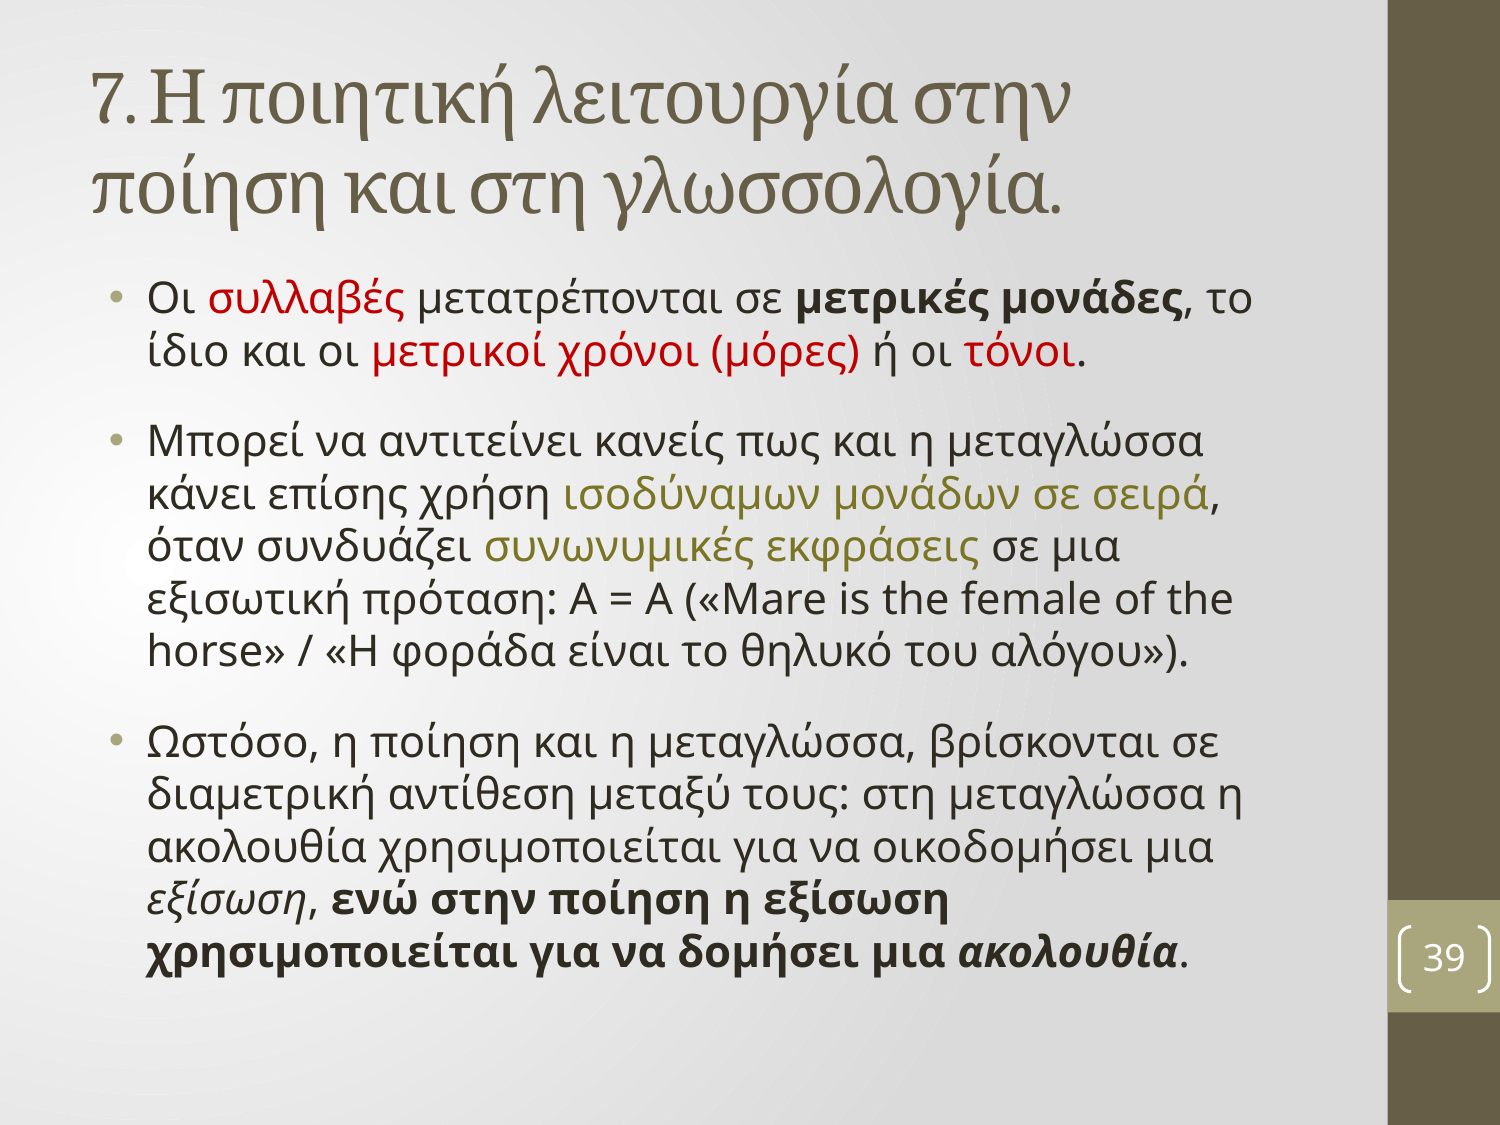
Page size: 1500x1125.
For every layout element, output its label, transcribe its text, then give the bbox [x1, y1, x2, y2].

title 7. Η ποιητική λειτουργία στην ποίηση και στη γλωσσολογία. [75, 45, 1325, 233]
slide_number 39 [1397, 925, 1492, 994]
list Οι συλλαβές μετατρέπονται σε μετρικές μονάδες, το ίδιο και οι μετρικοί χρόνοι (μόρες) ή οι τόνοι. Μπορεί να αντιτείνει κανείς πως και η μεταγλώσσα κάνει επίσης χρήση ισοδύναμων μονάδων σε σειρά, όταν συνδυάζει συνωνυμικές εκφράσεις σε μια εξισωτική πρόταση: A = A («Mare is the female of the horse» / «Η φοράδα είναι το θηλυκό του αλόγου»). Ωστόσο, η ποίηση και η μεταγλώσσα, βρίσκονται σε διαμετρική αντίθεση μεταξύ τους: στη μεταγλώσσα η ακολουθία χρησιμοποιείται για να οικοδομήσει μια εξίσωση, ενώ στην ποίηση η εξίσωση χρησιμοποιείται για να δομήσει μια ακολουθία. [75, 262, 1325, 1050]
